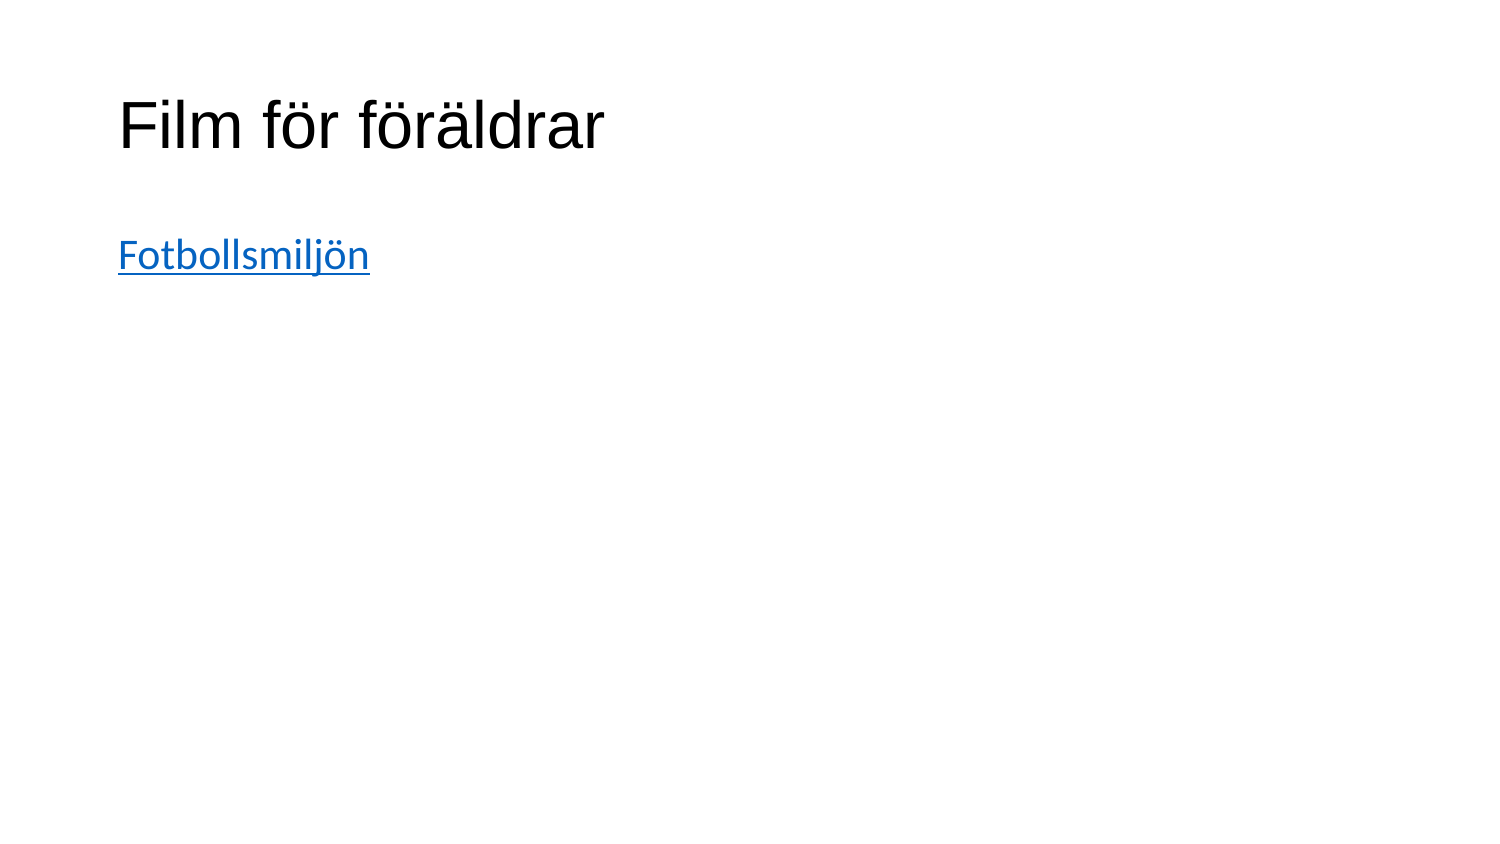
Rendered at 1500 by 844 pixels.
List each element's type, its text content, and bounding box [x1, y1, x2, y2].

list Fotbollsmiljön [103, 224, 1397, 760]
title Film för föräldrar [103, 44, 1397, 208]
